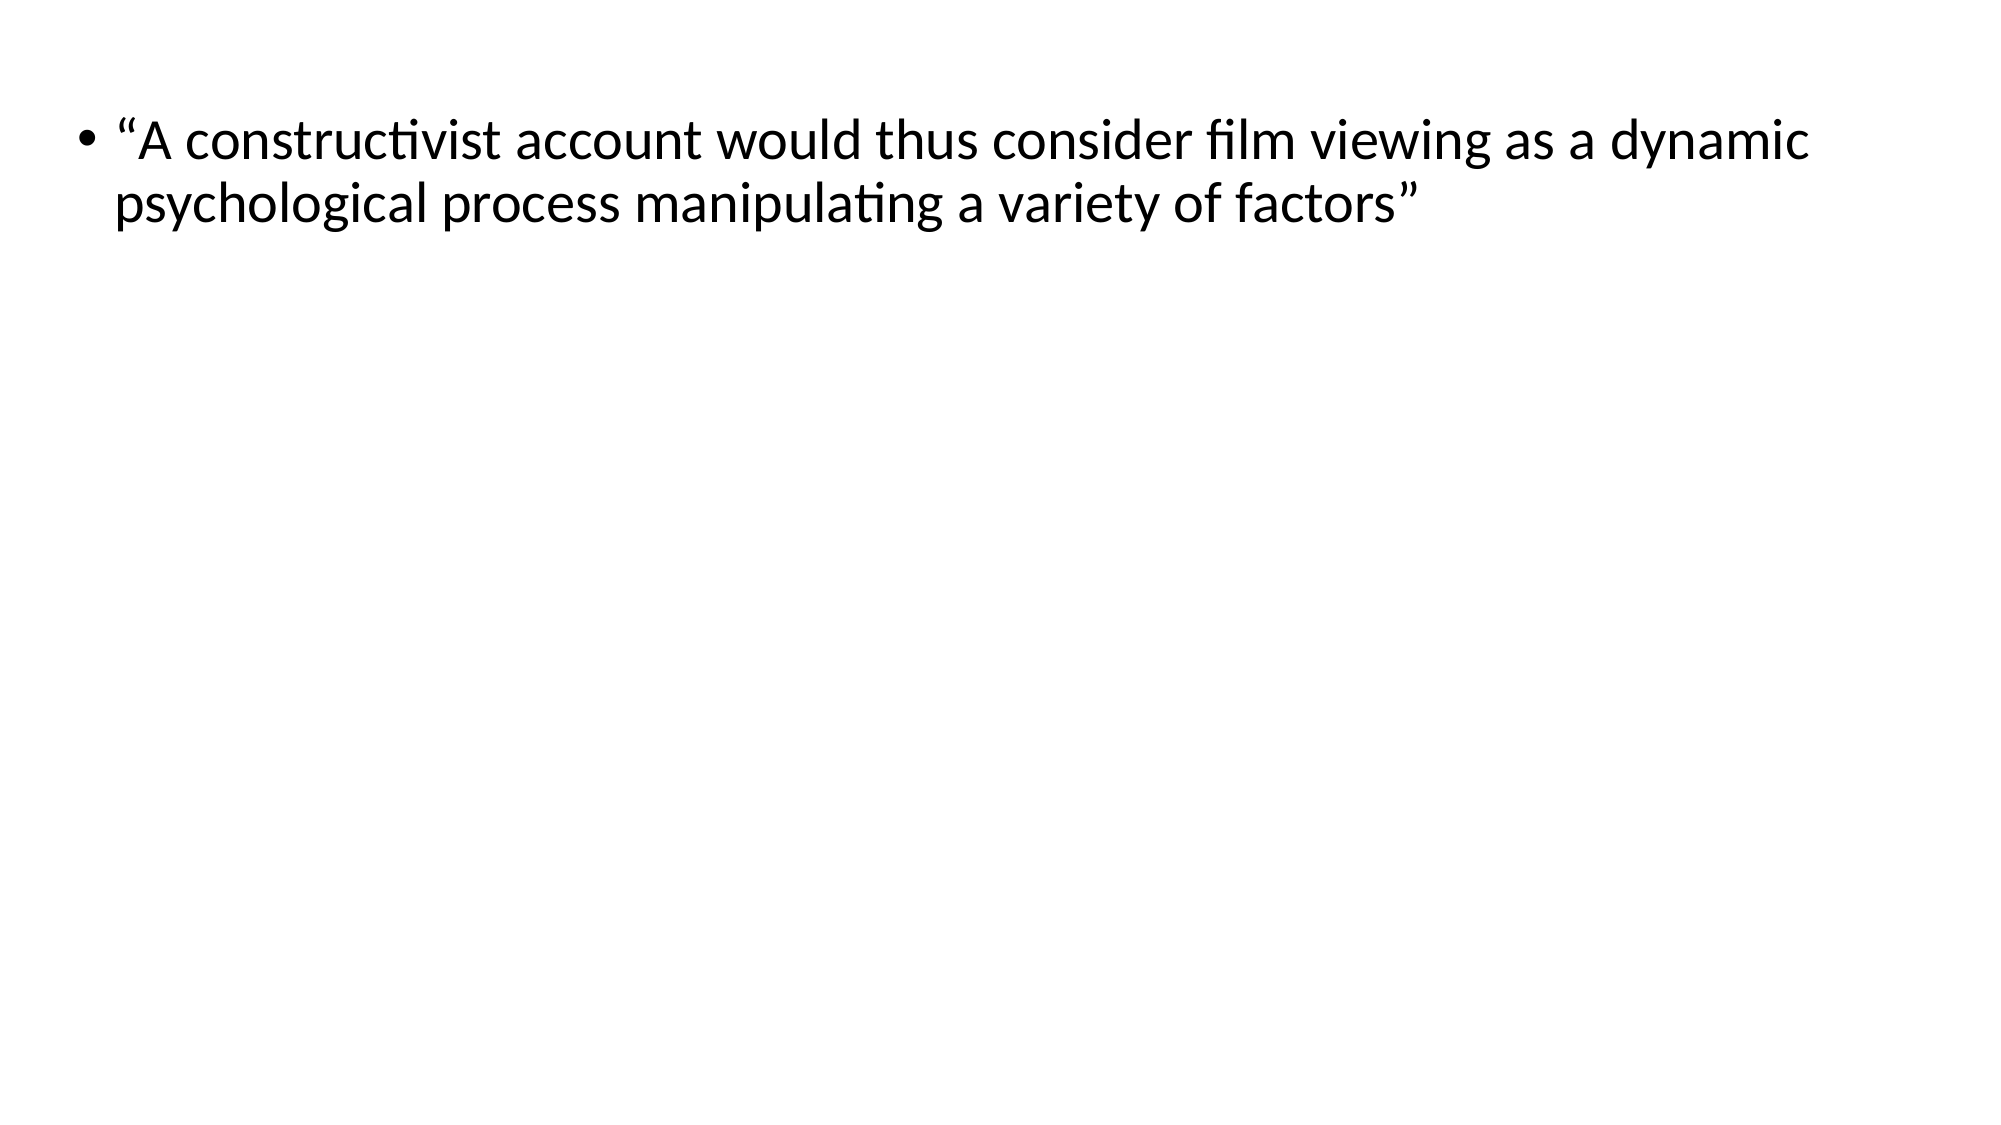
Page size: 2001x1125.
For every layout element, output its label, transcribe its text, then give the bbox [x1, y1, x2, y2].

list “A constructivist account would thus consider film viewing as a dynamic psychological process manipulating a variety of factors” [62, 102, 1933, 1102]
